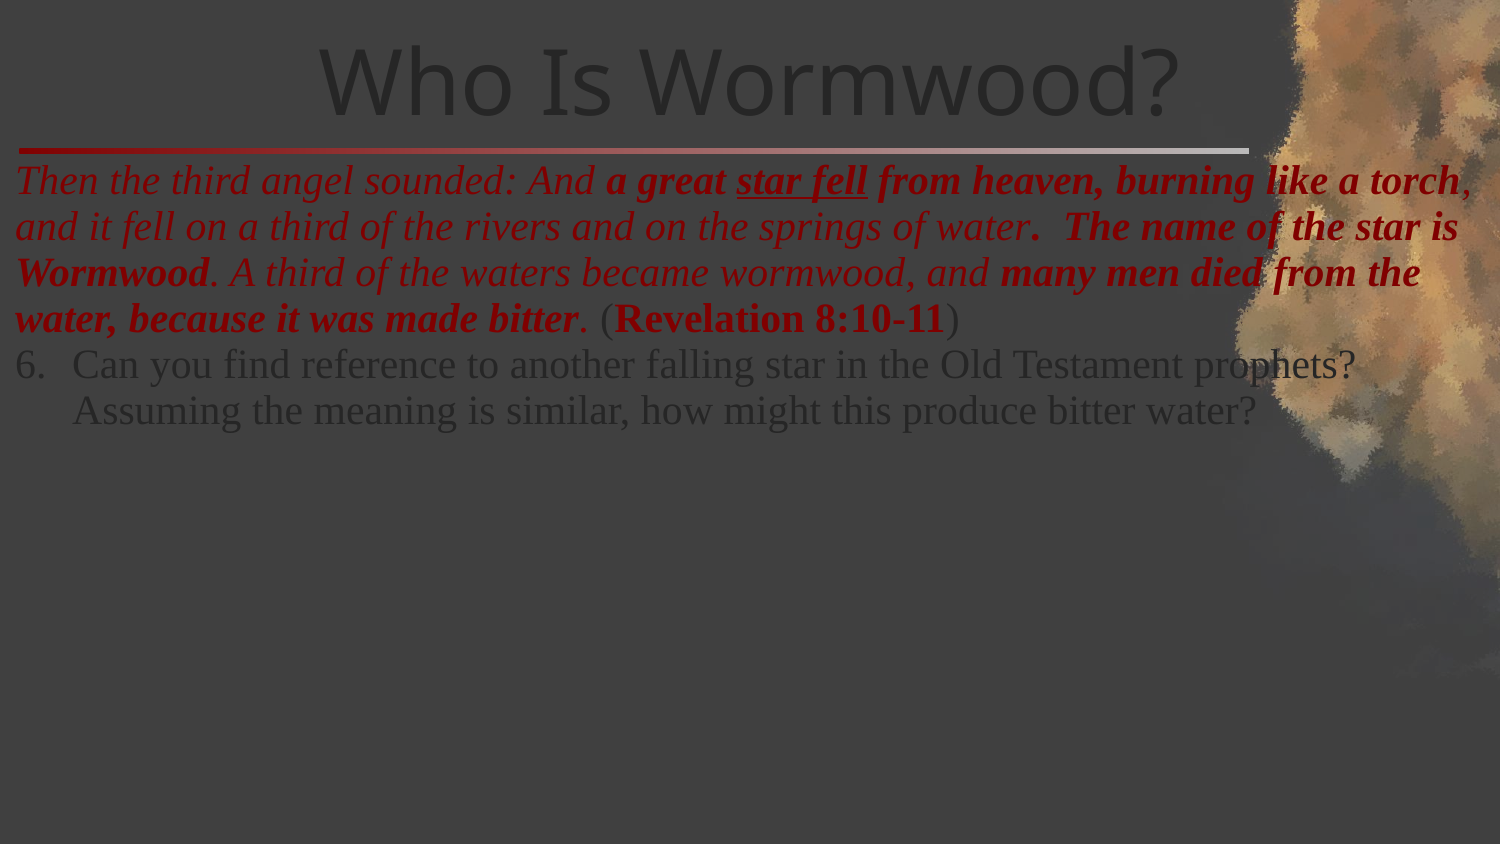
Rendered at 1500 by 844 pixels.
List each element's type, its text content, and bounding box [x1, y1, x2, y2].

list Then the third angel sounded: And a great star fell from heaven, burning like a torch, and it fell on a third of the rivers and on the springs of water. The name of the star is Wormwood. A third of the waters became wormwood, and many men died from the water, because it was made bitter. (Revelation 8:10-11) Can you find reference to another falling star in the Old Testament prophets? Assuming the meaning is similar, how might this produce bitter water? [7, 150, 1493, 830]
title Who Is Wormwood? [7, 7, 1493, 150]
